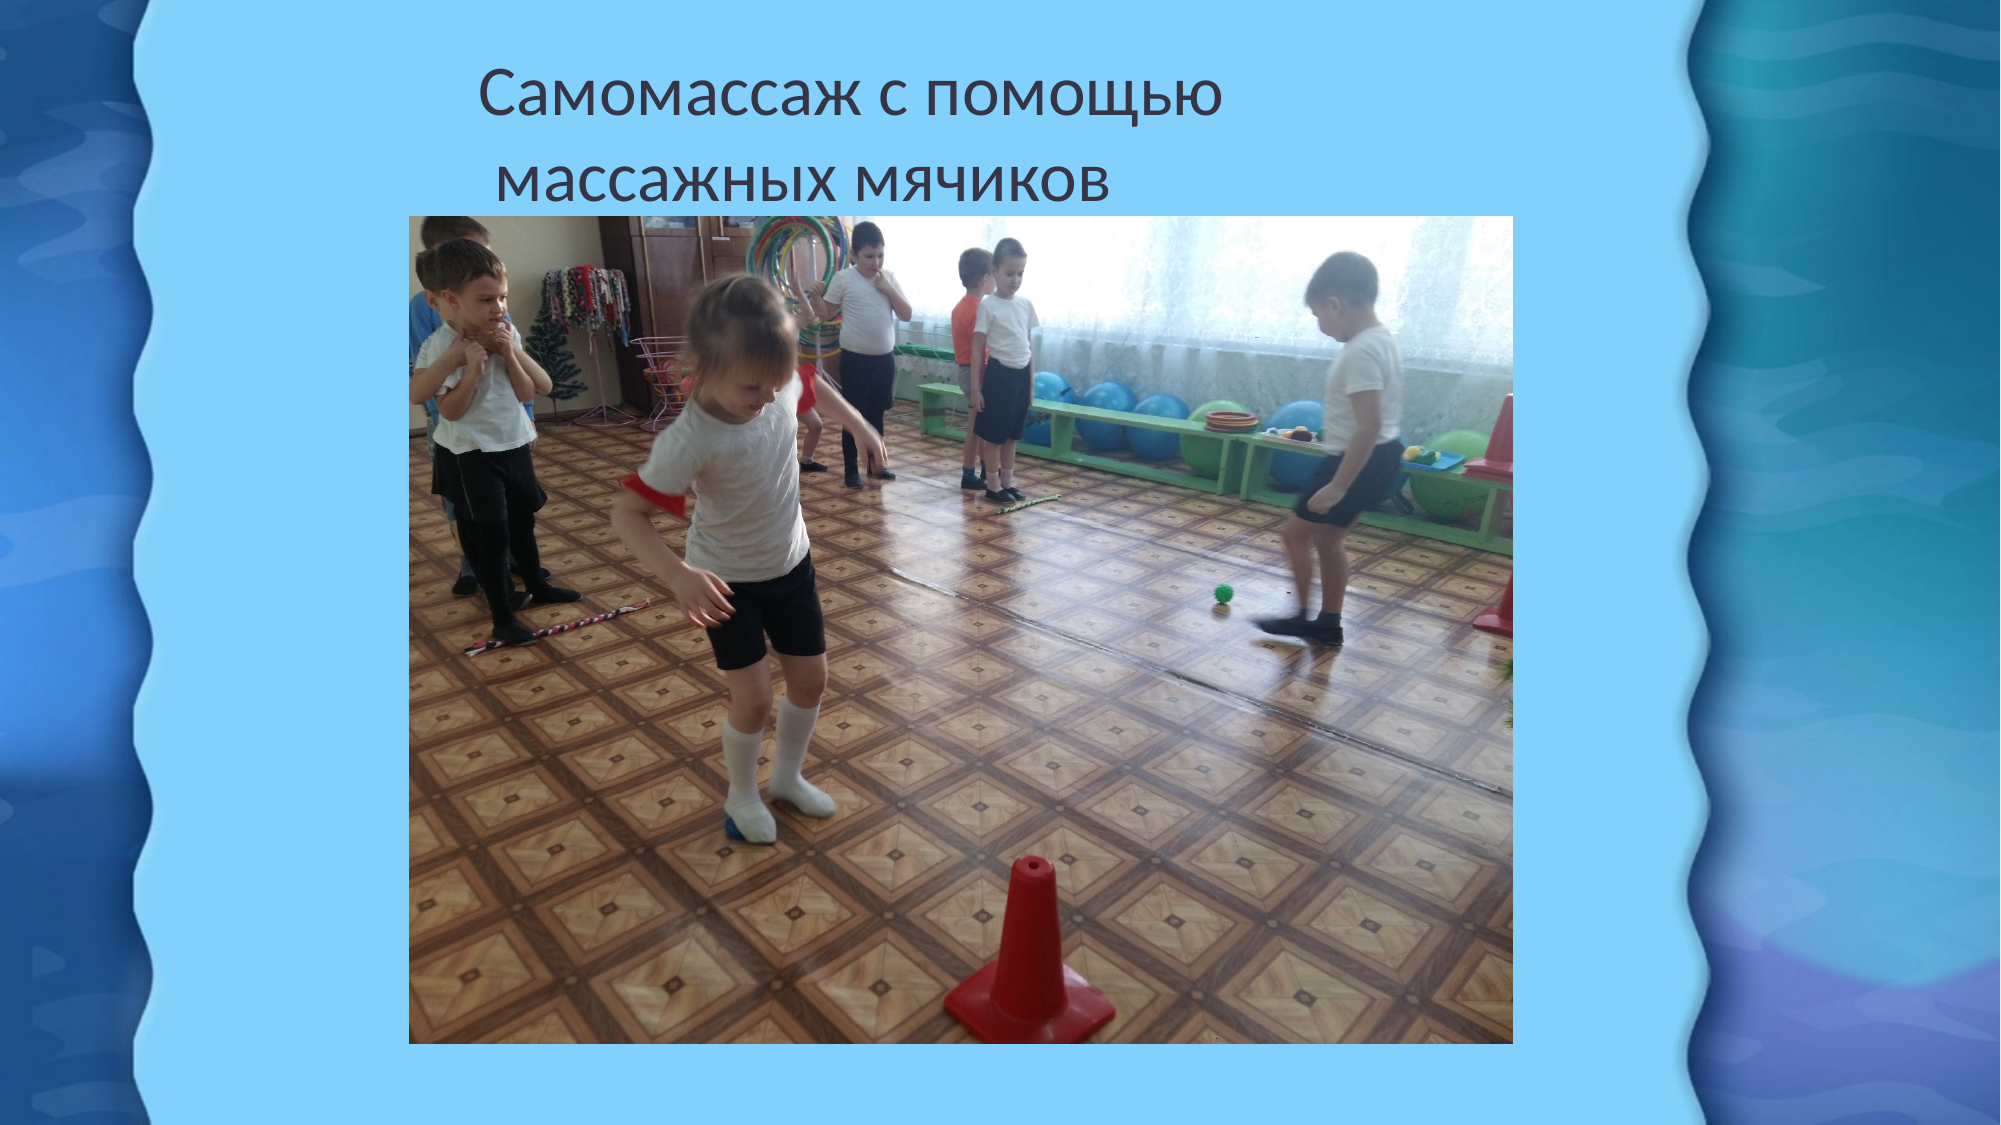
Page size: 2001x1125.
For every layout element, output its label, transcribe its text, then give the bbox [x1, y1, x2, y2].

title Самомассаж с помощью массажных мячиков [478, 35, 1967, 217]
picture [0, 0, 2001, 1125]
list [409, 215, 1513, 1044]
